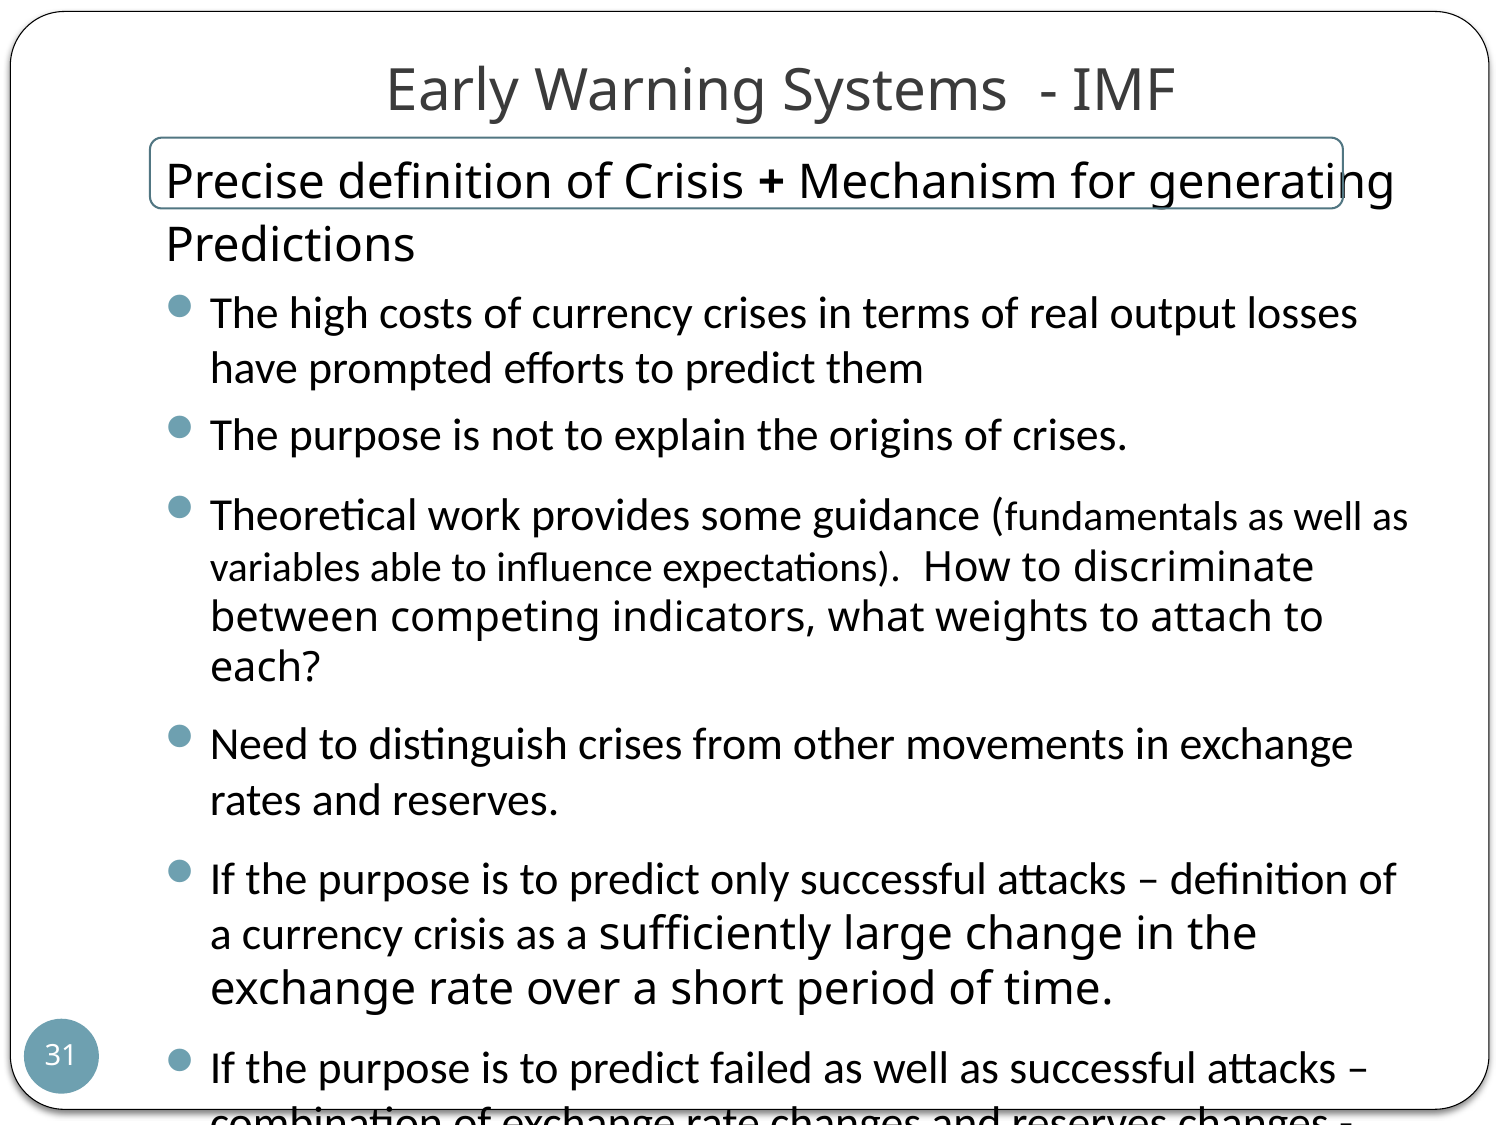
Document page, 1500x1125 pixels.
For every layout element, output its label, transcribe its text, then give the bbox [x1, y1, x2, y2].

slide_number 31 [23, 1018, 99, 1094]
text_box [148, 136, 1345, 210]
title Early Warning Systems - IMF [149, 44, 1412, 136]
list Precise definition of Crisis + Mechanism for generating Predictions The high costs of currency crises in terms of real output losses have prompted efforts to predict them The purpose is not to explain the origins of crises. Theoretical work provides some guidance (fundamentals as well as variables able to influence expectations). How to discriminate between competing indicators, what weights to attach to each? Need to distinguish crises from other movements in exchange rates and reserves. If the purpose is to predict only successful attacks – definition of a currency crisis as a sufficiently large change in the exchange rate over a short period of time. If the purpose is to predict failed as well as successful attacks – combination of exchange rate changes and reserves changes - Crisis Index [149, 136, 1426, 988]
